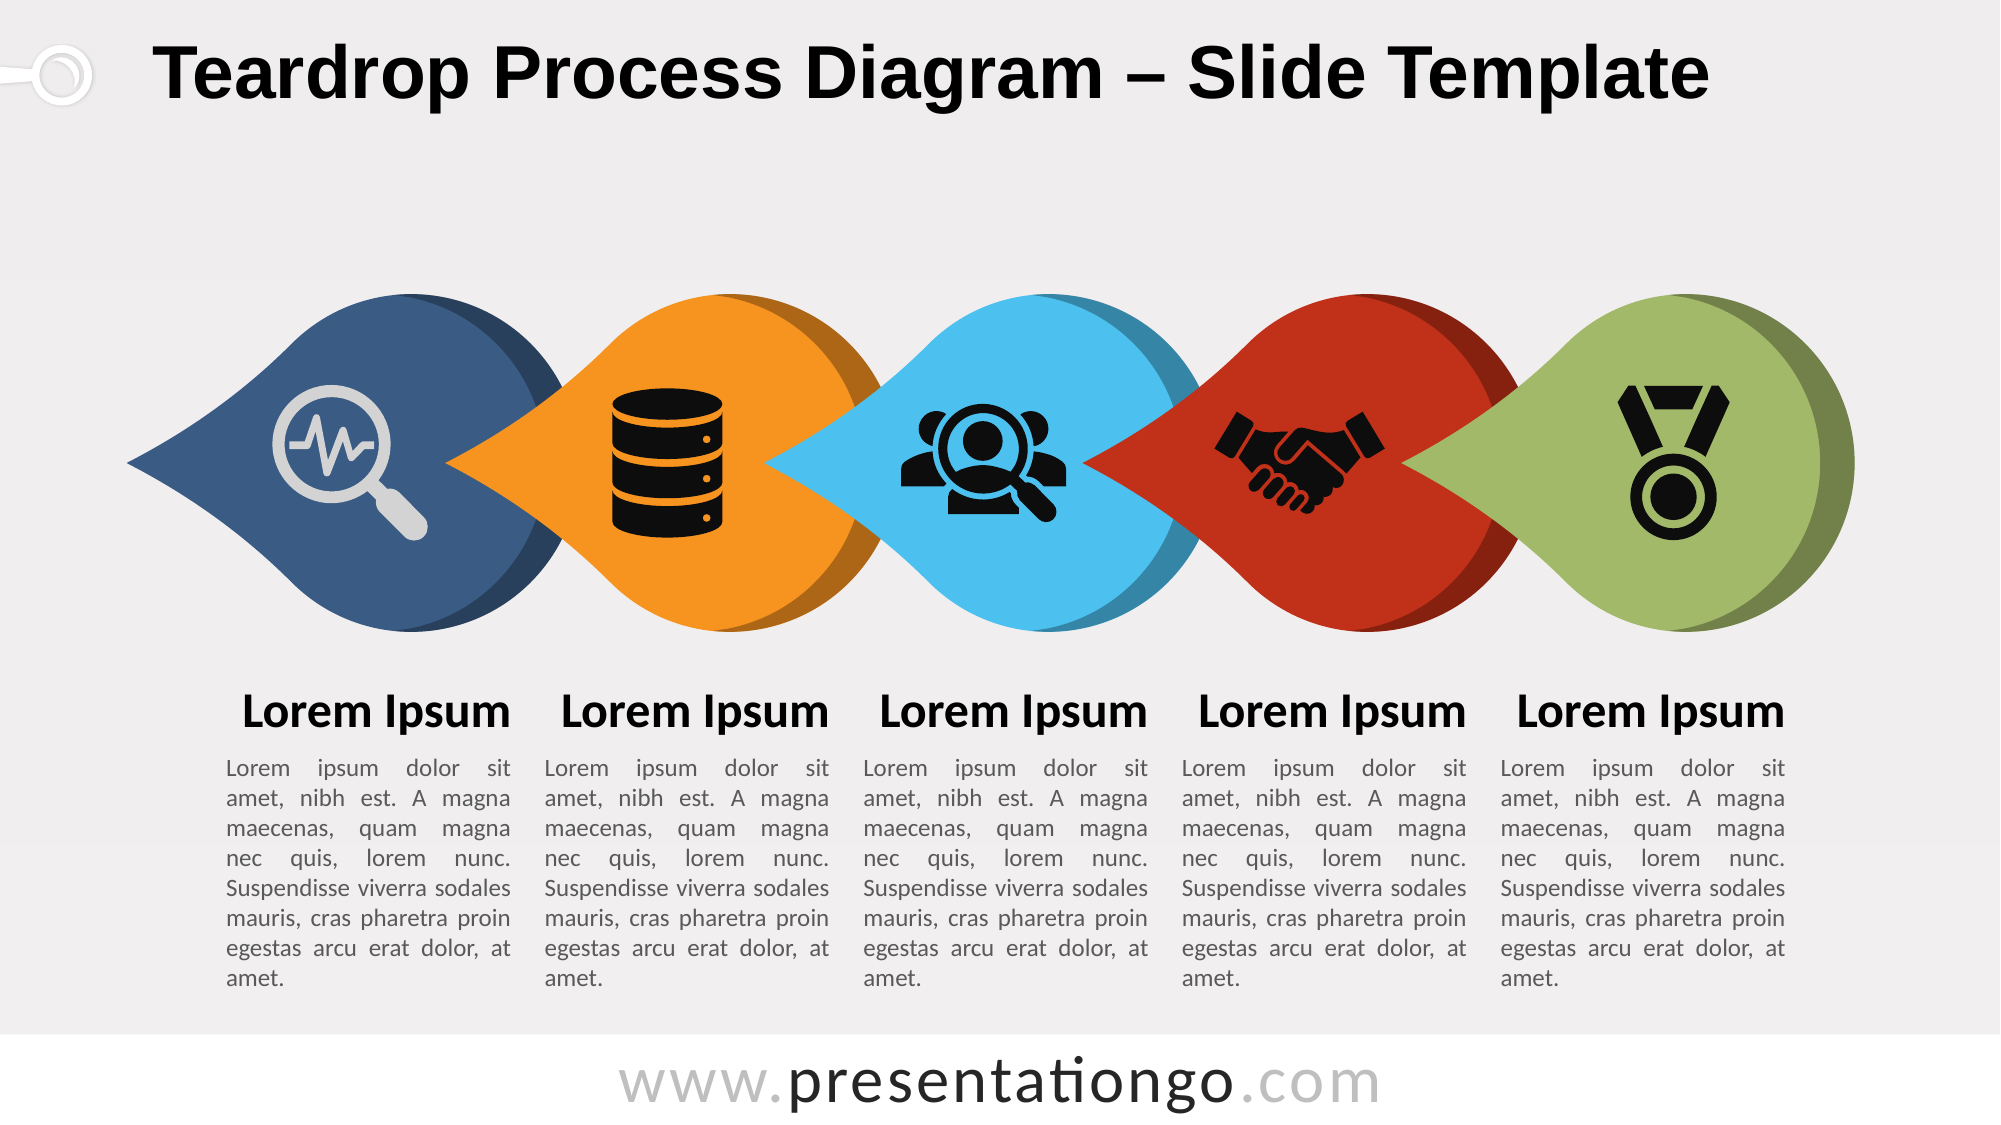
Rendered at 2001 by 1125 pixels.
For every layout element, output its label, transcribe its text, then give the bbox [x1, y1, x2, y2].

title Teardrop Process Diagram – Slide Template [137, 26, 1863, 148]
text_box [879, 294, 1198, 632]
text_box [1198, 294, 1516, 632]
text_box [1516, 294, 1863, 632]
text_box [863, 669, 1149, 1003]
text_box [1500, 669, 1786, 1003]
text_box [225, 669, 512, 1003]
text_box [560, 294, 879, 632]
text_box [242, 294, 560, 632]
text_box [1181, 669, 1468, 1003]
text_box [544, 669, 830, 1003]
